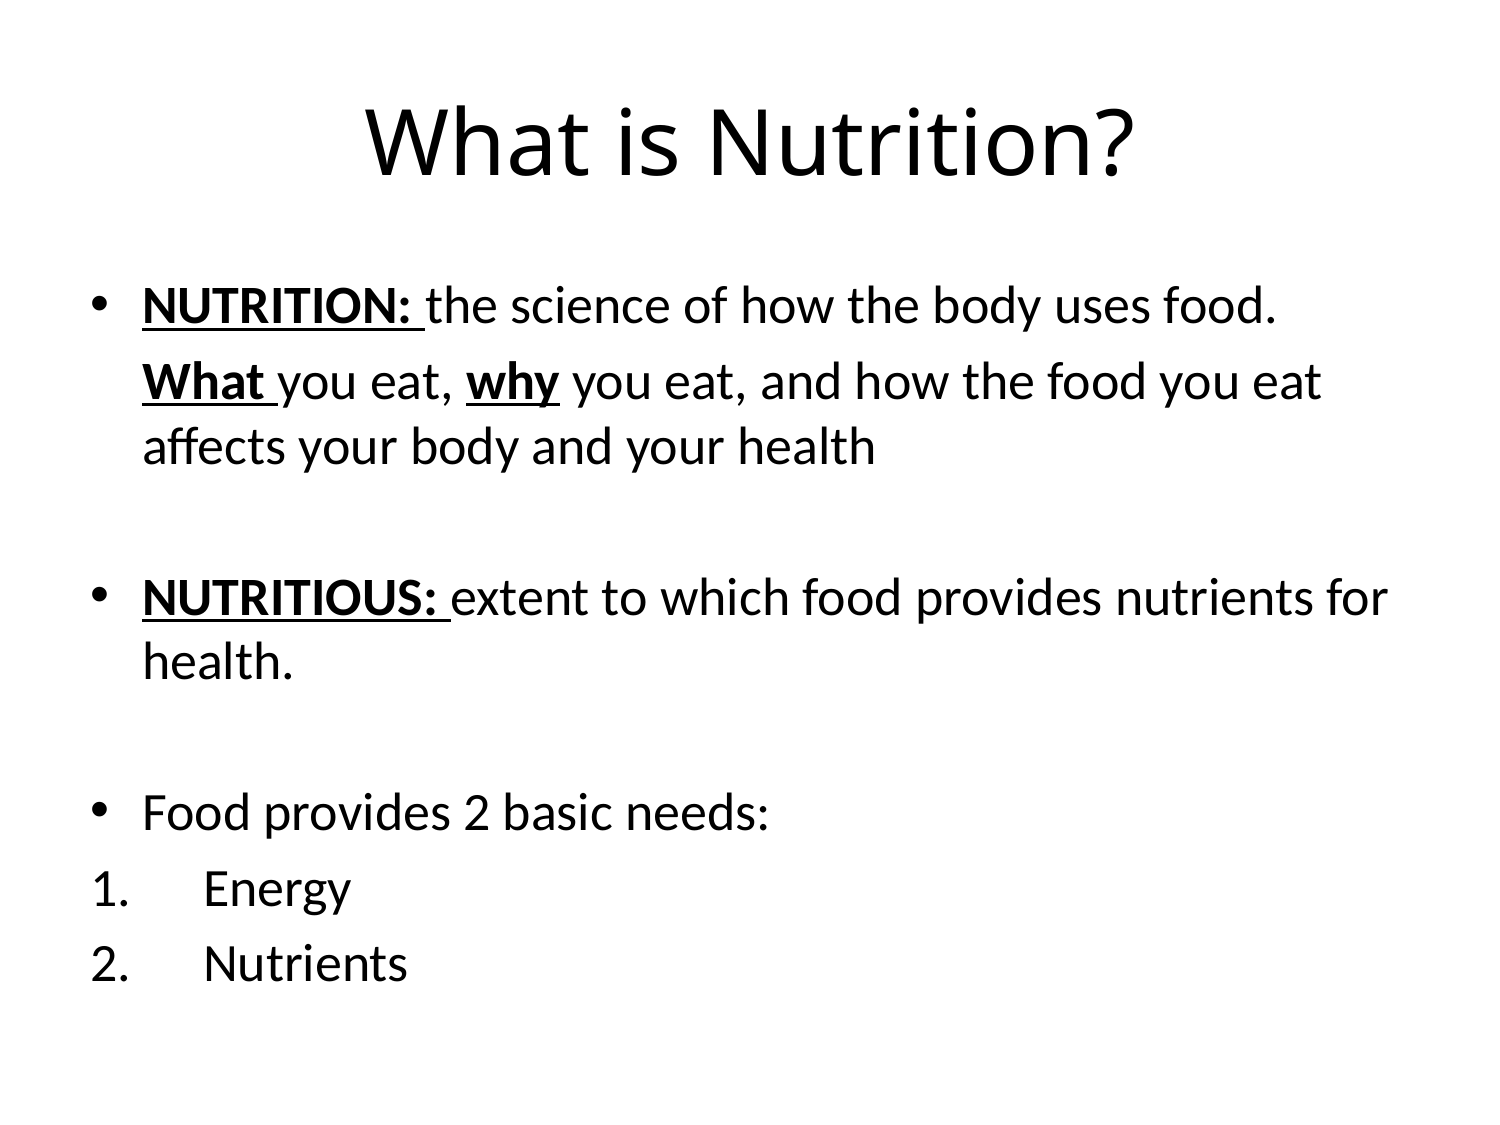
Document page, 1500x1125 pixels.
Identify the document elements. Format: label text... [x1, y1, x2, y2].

title What is Nutrition? [75, 45, 1425, 233]
list NUTRITION: the science of how the body uses food. What you eat, why you eat, and how the food you eat affects your body and your health NUTRITIOUS: extent to which food provides nutrients for health. Food provides 2 basic needs: Energy Nutrients [75, 262, 1425, 1005]
